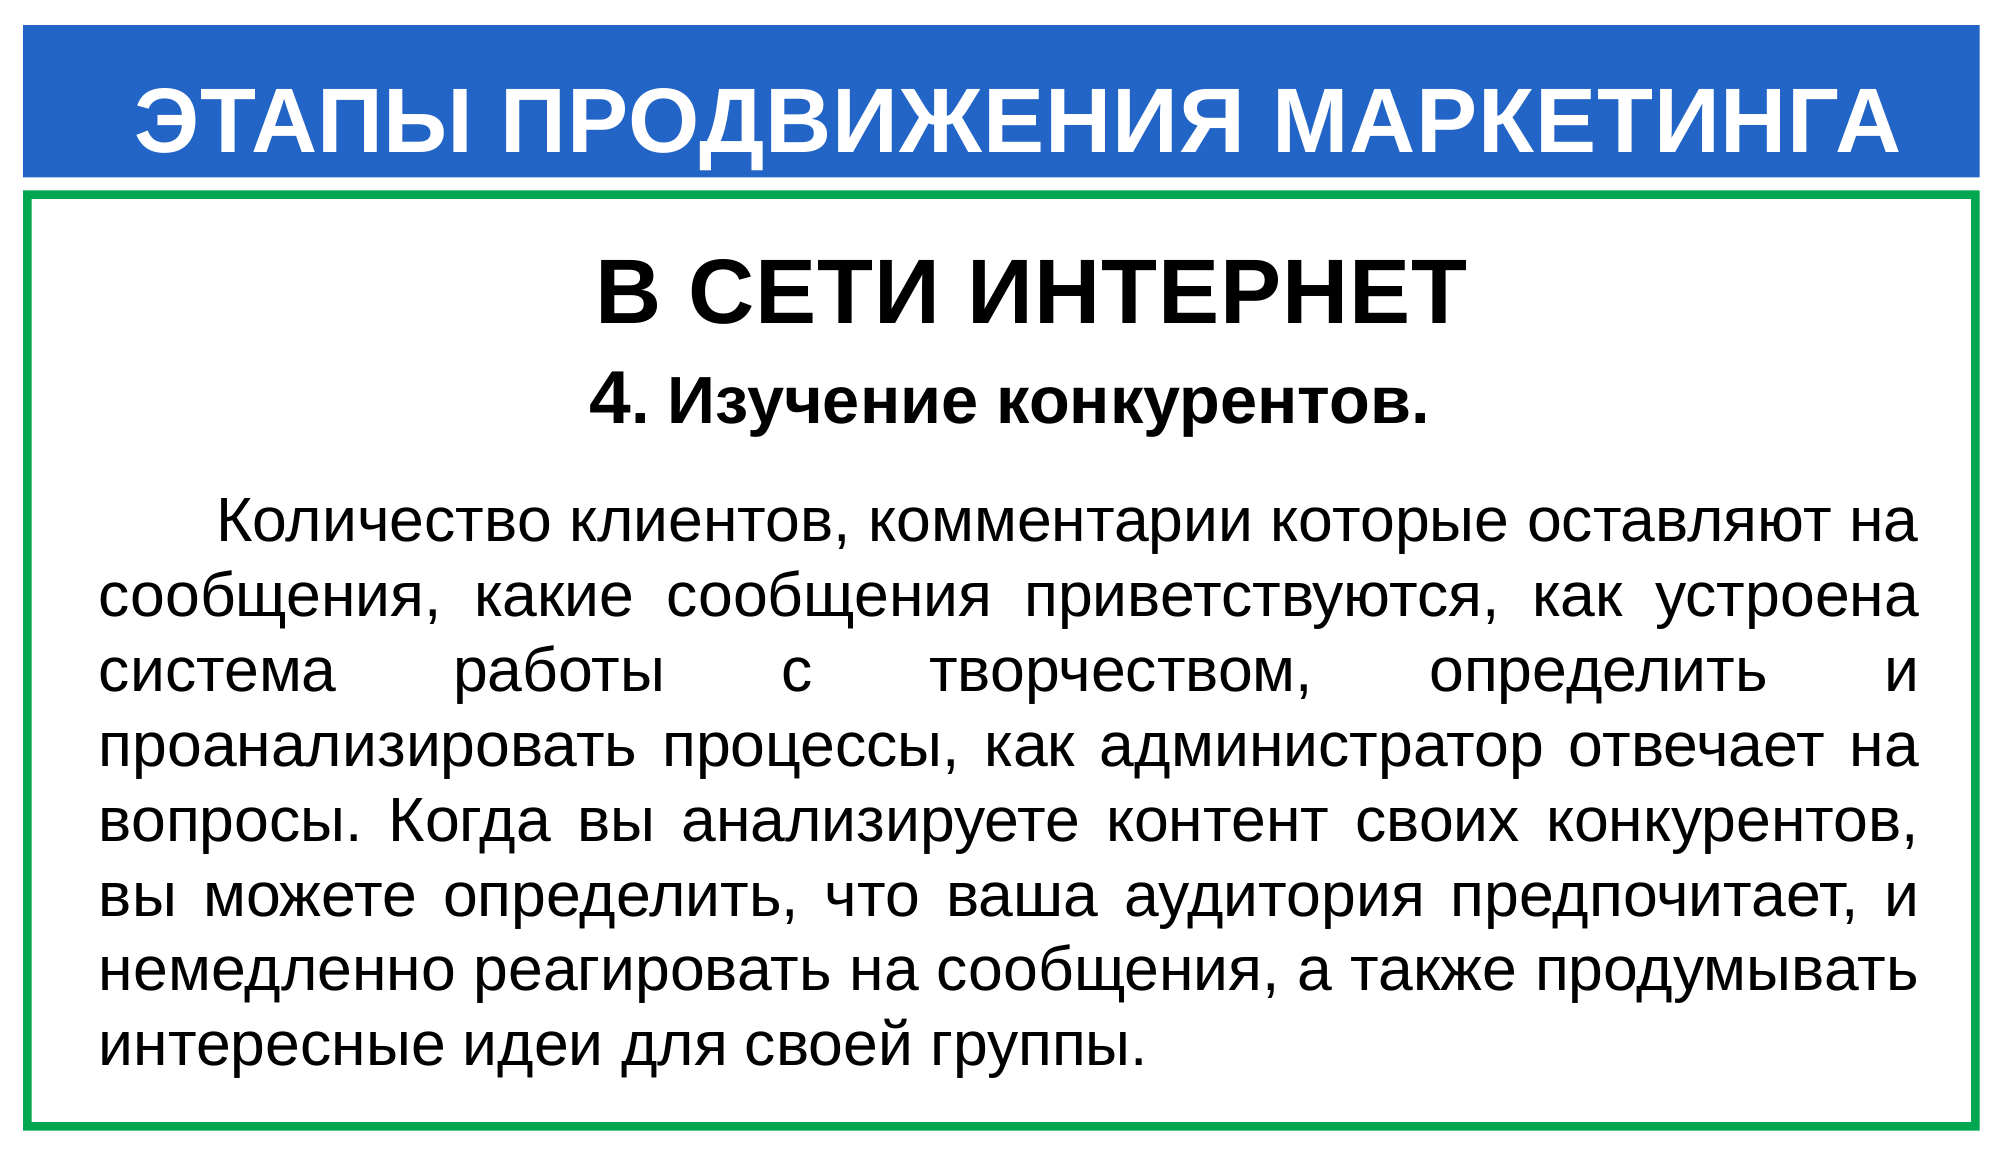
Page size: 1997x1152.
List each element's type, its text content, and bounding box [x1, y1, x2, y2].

text_box 4. Изучение конкурентов. Количество клиентов, комментарии которые оставляют на сообщения, какие сообщения приветствуются, как устроена система работы с творчеством, определить и проанализировать процессы, как администратор отвечает на вопросы. Когда вы анализируете контент своих конкурентов, вы можете определить, что ваша аудитория предпочитает, и немедленно реагировать на сообщения, а также продумывать интересные идеи для своей группы. [84, 342, 1936, 1086]
text_box ЭТАПЫ ПРОДВИЖЕНИЯ МАРКЕТИНГА В СЕТИ ИНТЕРНЕТ [37, 0, 1997, 342]
